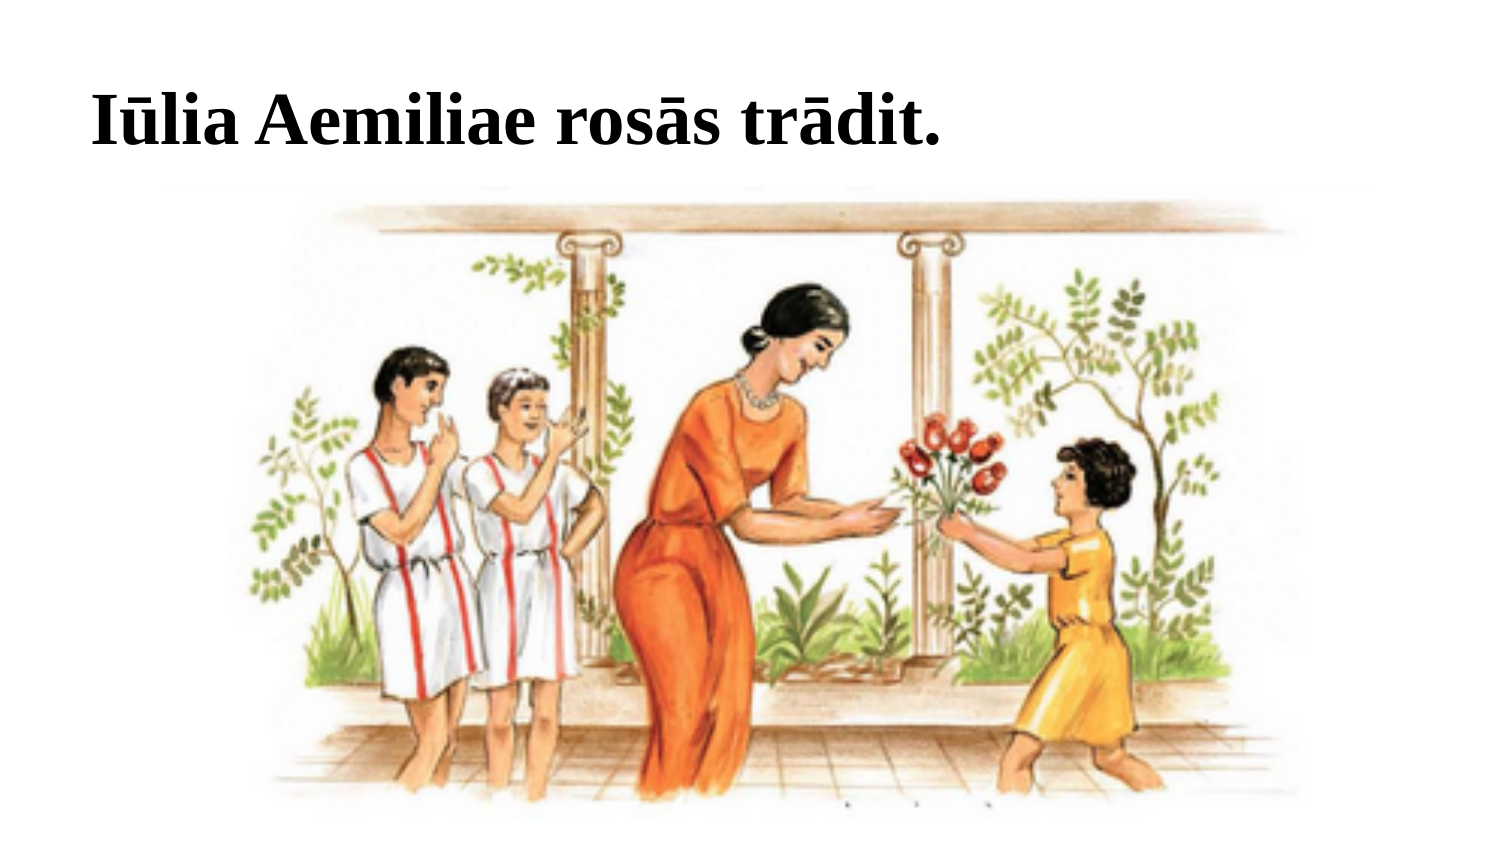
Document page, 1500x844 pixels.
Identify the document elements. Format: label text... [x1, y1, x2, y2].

title Iūlia Aemiliae rosās trādit. [75, 33, 1425, 175]
picture [130, 185, 1369, 820]
